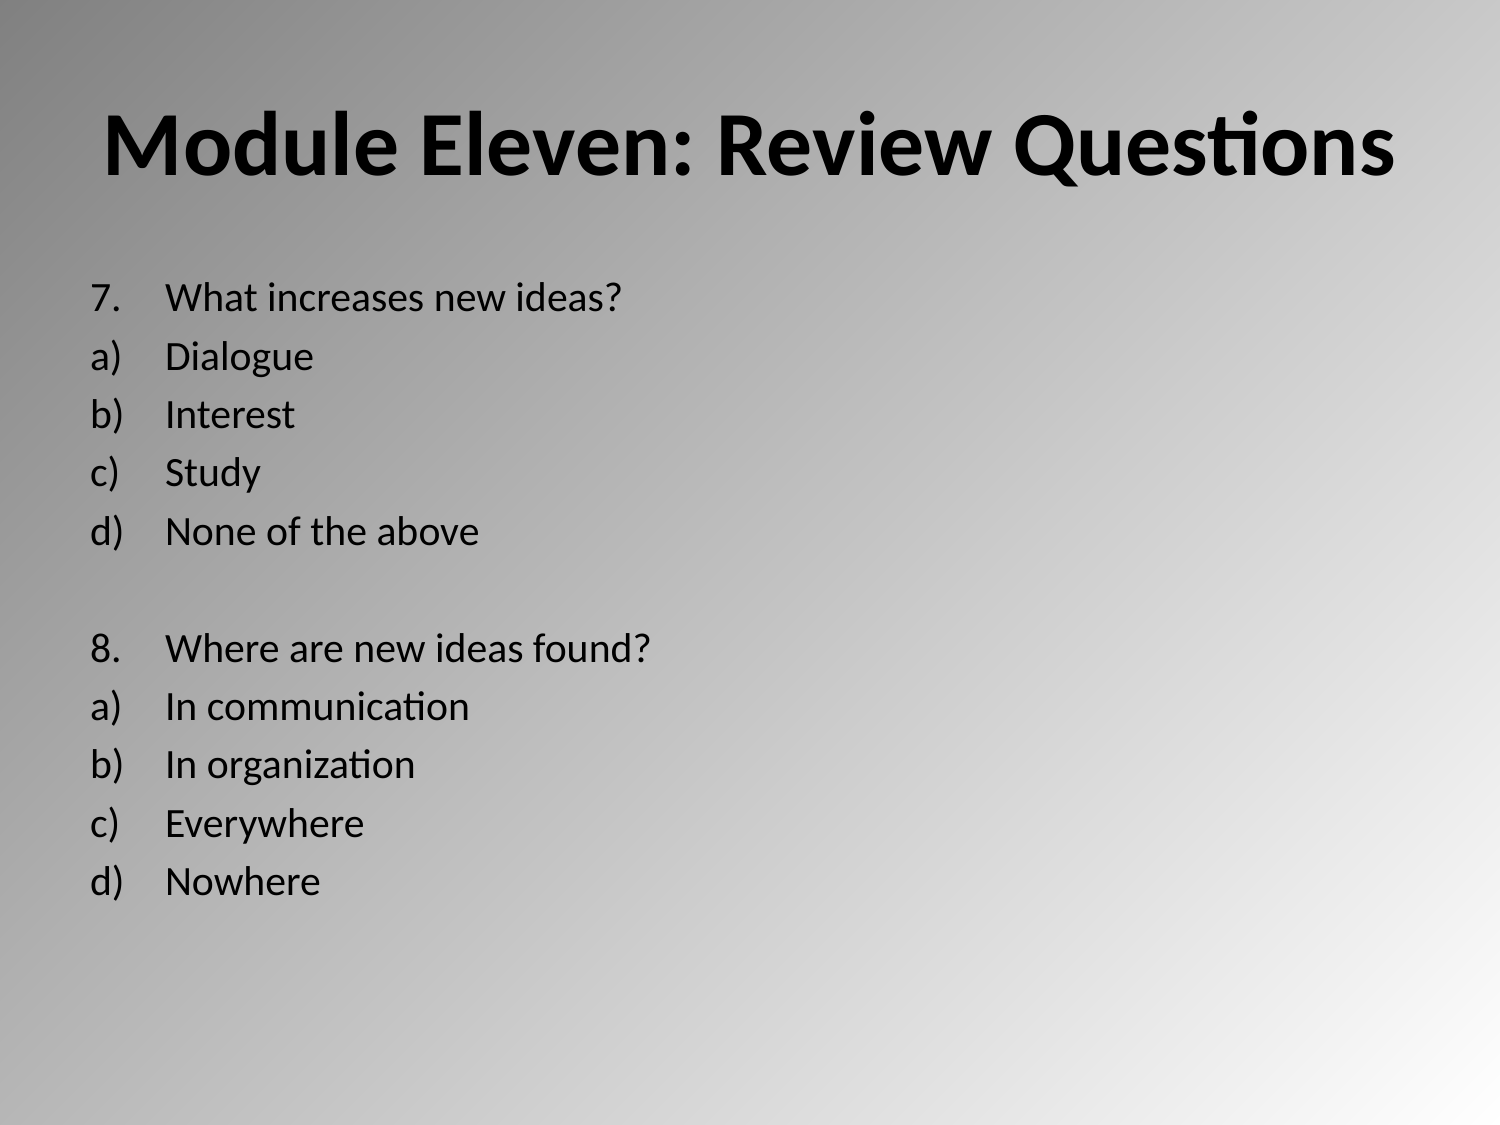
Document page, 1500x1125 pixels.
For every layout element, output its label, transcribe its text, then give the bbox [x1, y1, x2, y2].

list What increases new ideas? Dialogue Interest Study None of the above Where are new ideas found? In communication In organization Everywhere Nowhere [75, 262, 1425, 1075]
title Module Eleven: Review Questions [75, 45, 1425, 233]
